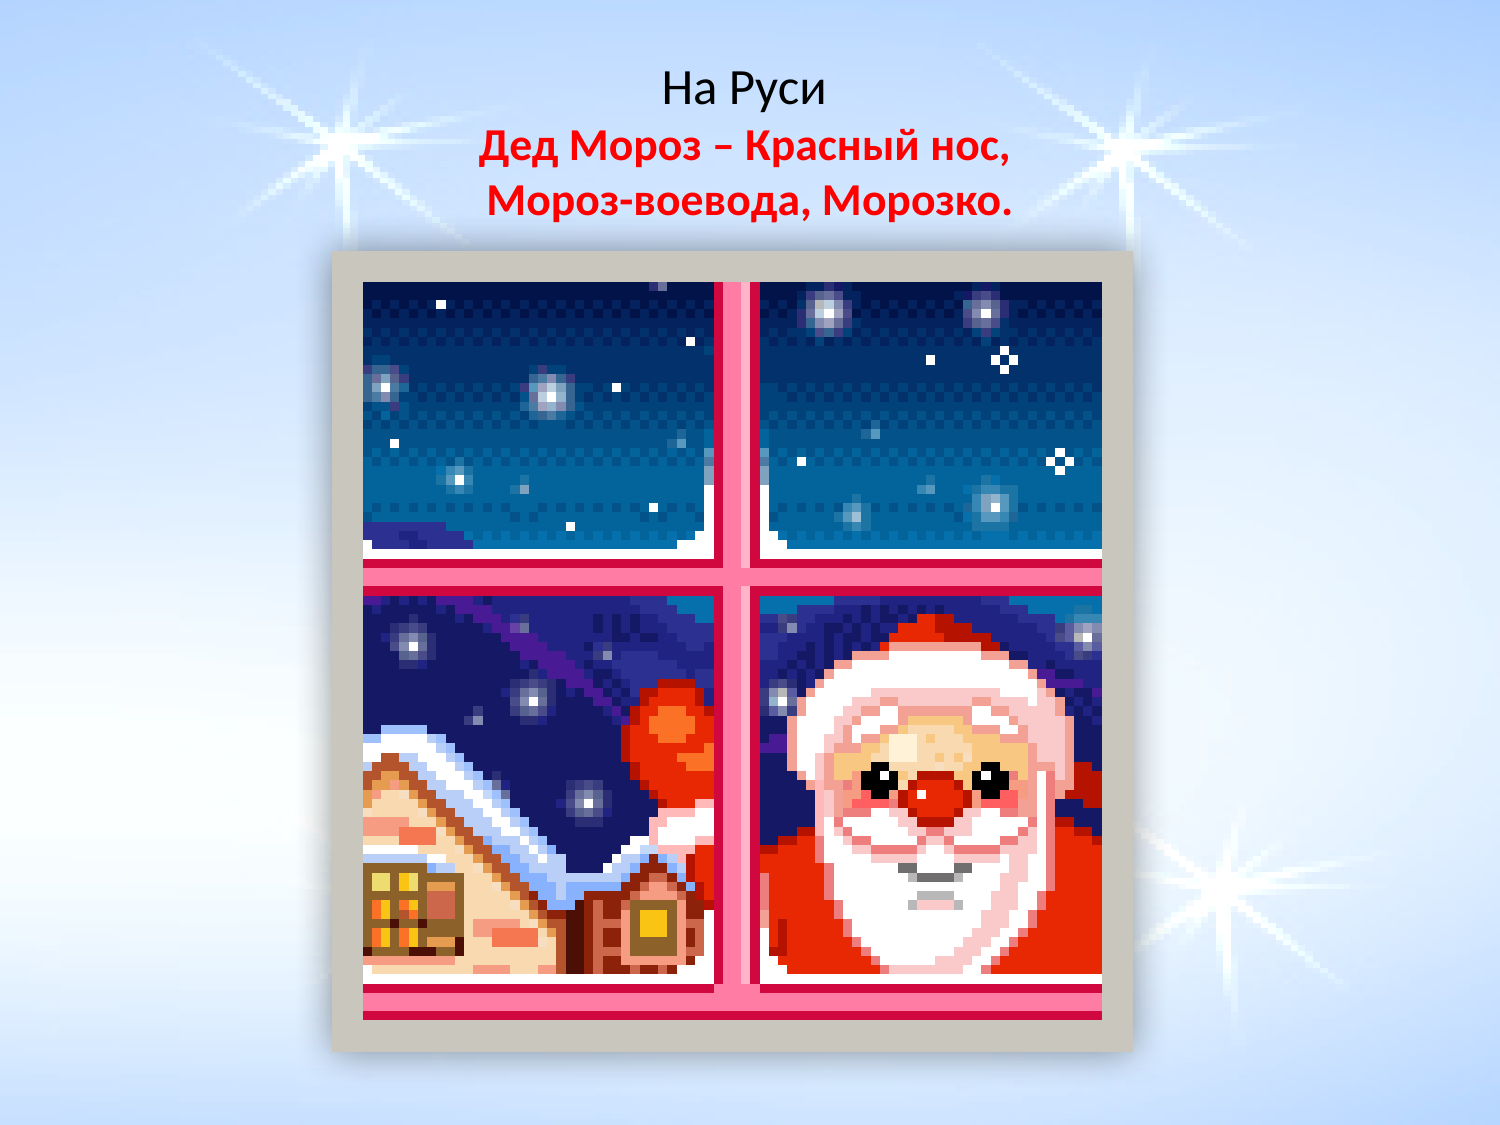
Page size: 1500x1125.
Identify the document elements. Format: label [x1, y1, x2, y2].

picture [0, 0, 1500, 1125]
list [362, 281, 1102, 1021]
